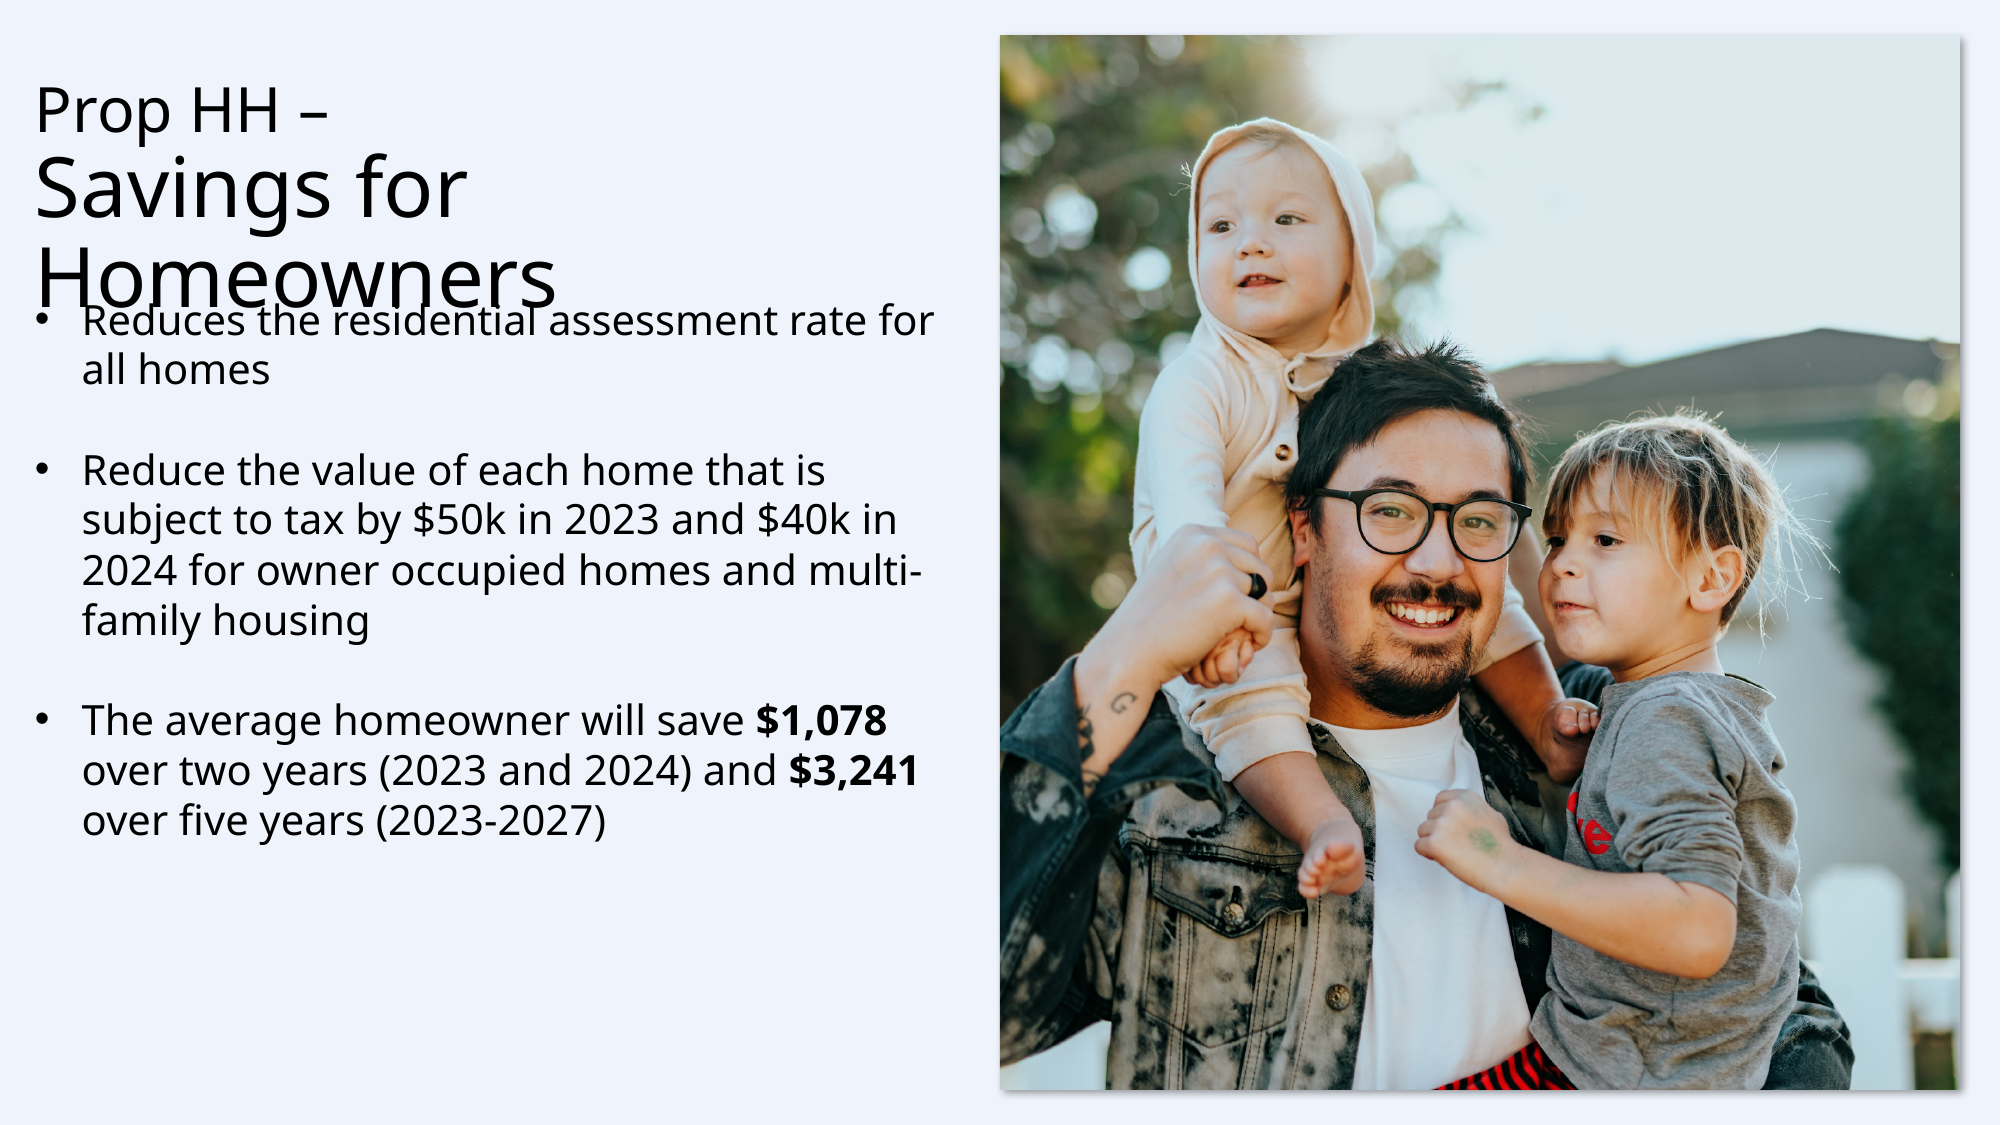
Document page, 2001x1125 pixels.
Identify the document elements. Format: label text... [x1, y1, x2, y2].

text_box Prop HH – Savings for Homeowners [19, 63, 994, 251]
picture [999, 35, 1961, 1090]
text_box Reduces the residential assessment rate for all homes Reduce the value of each home that is subject to tax by $50k in 2023 and $40k in 2024 for owner occupied homes and multi-family housing The average homeowner will save $1,078 over two years (2023 and 2024) and $3,241 over five years (2023-2027) [19, 285, 980, 851]
